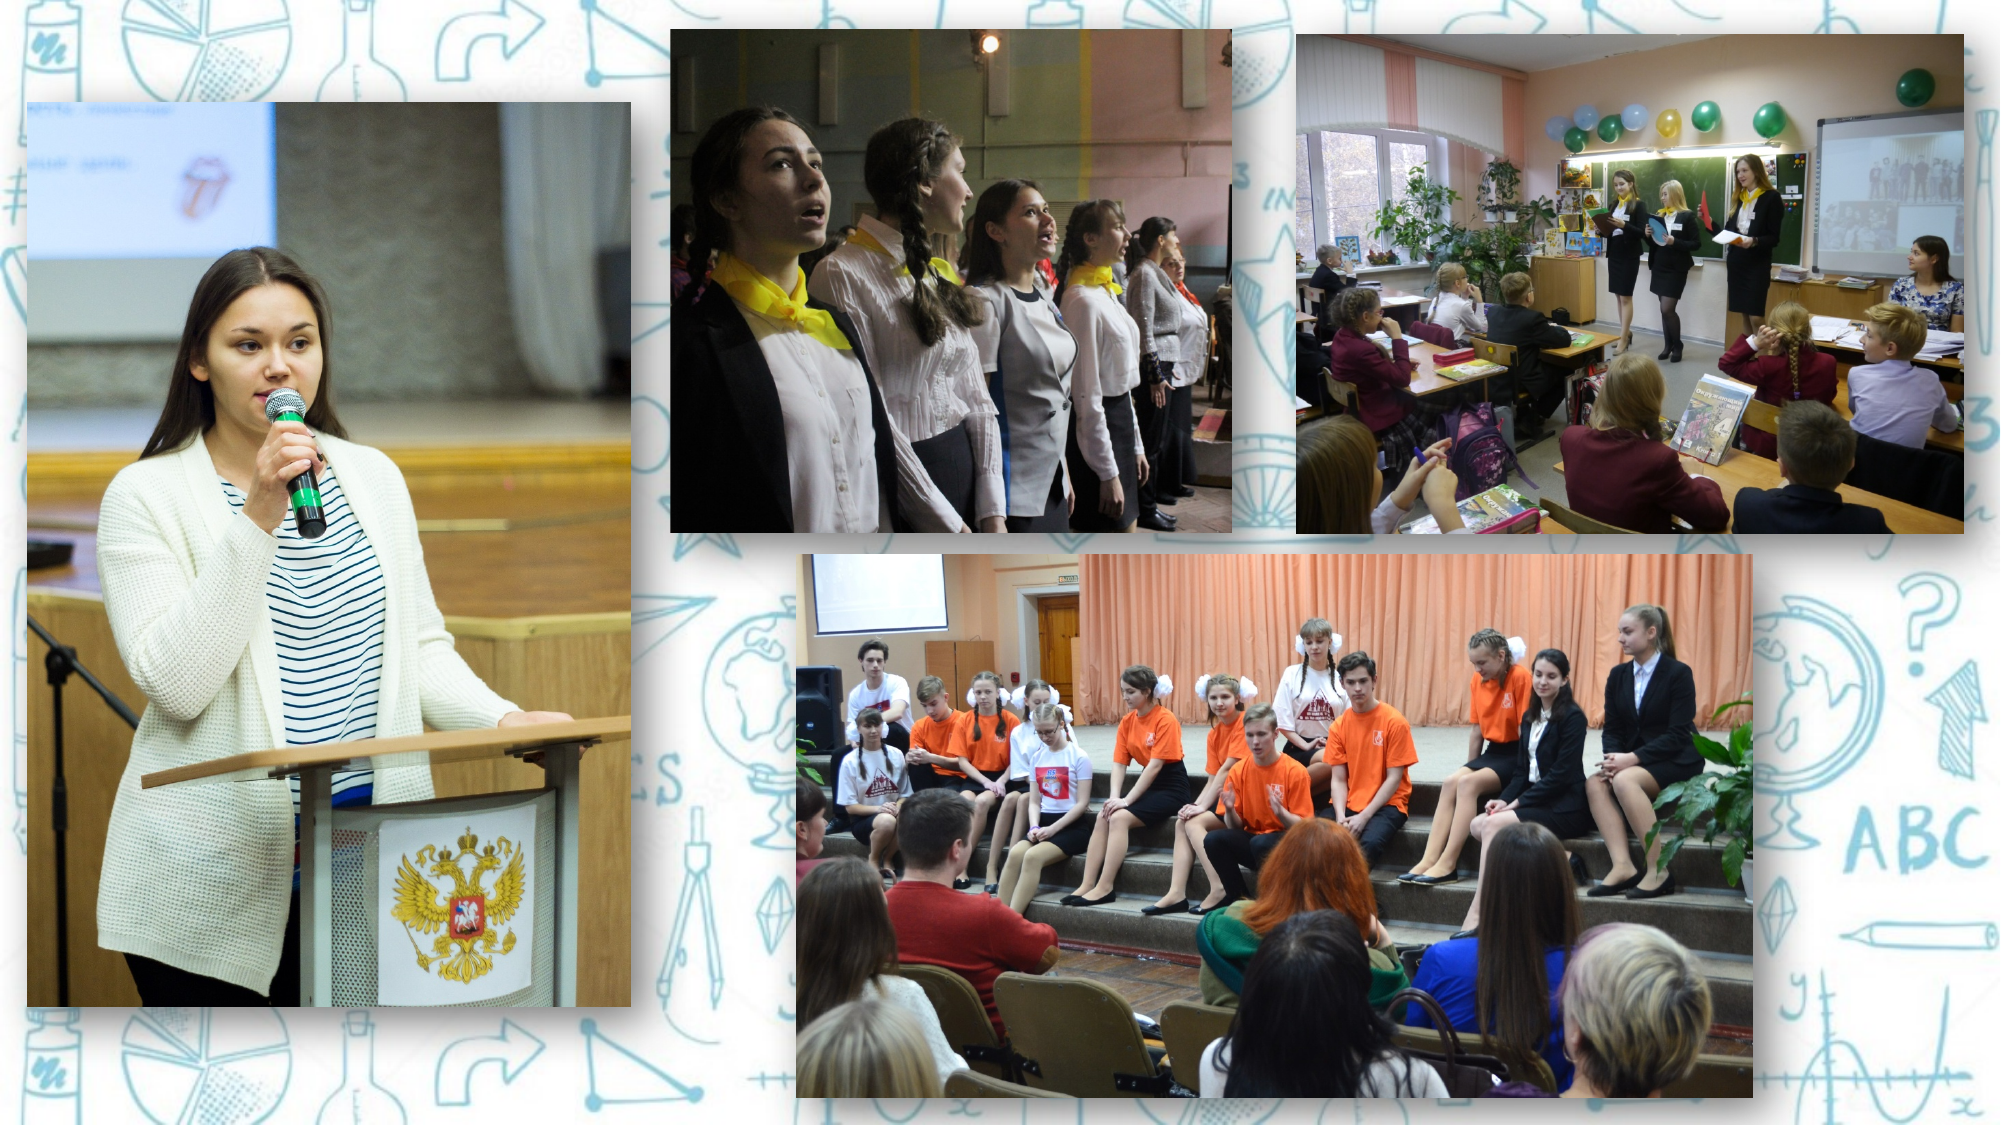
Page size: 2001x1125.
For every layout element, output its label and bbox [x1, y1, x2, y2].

list [1296, 33, 1964, 535]
picture [0, 0, 2001, 1125]
